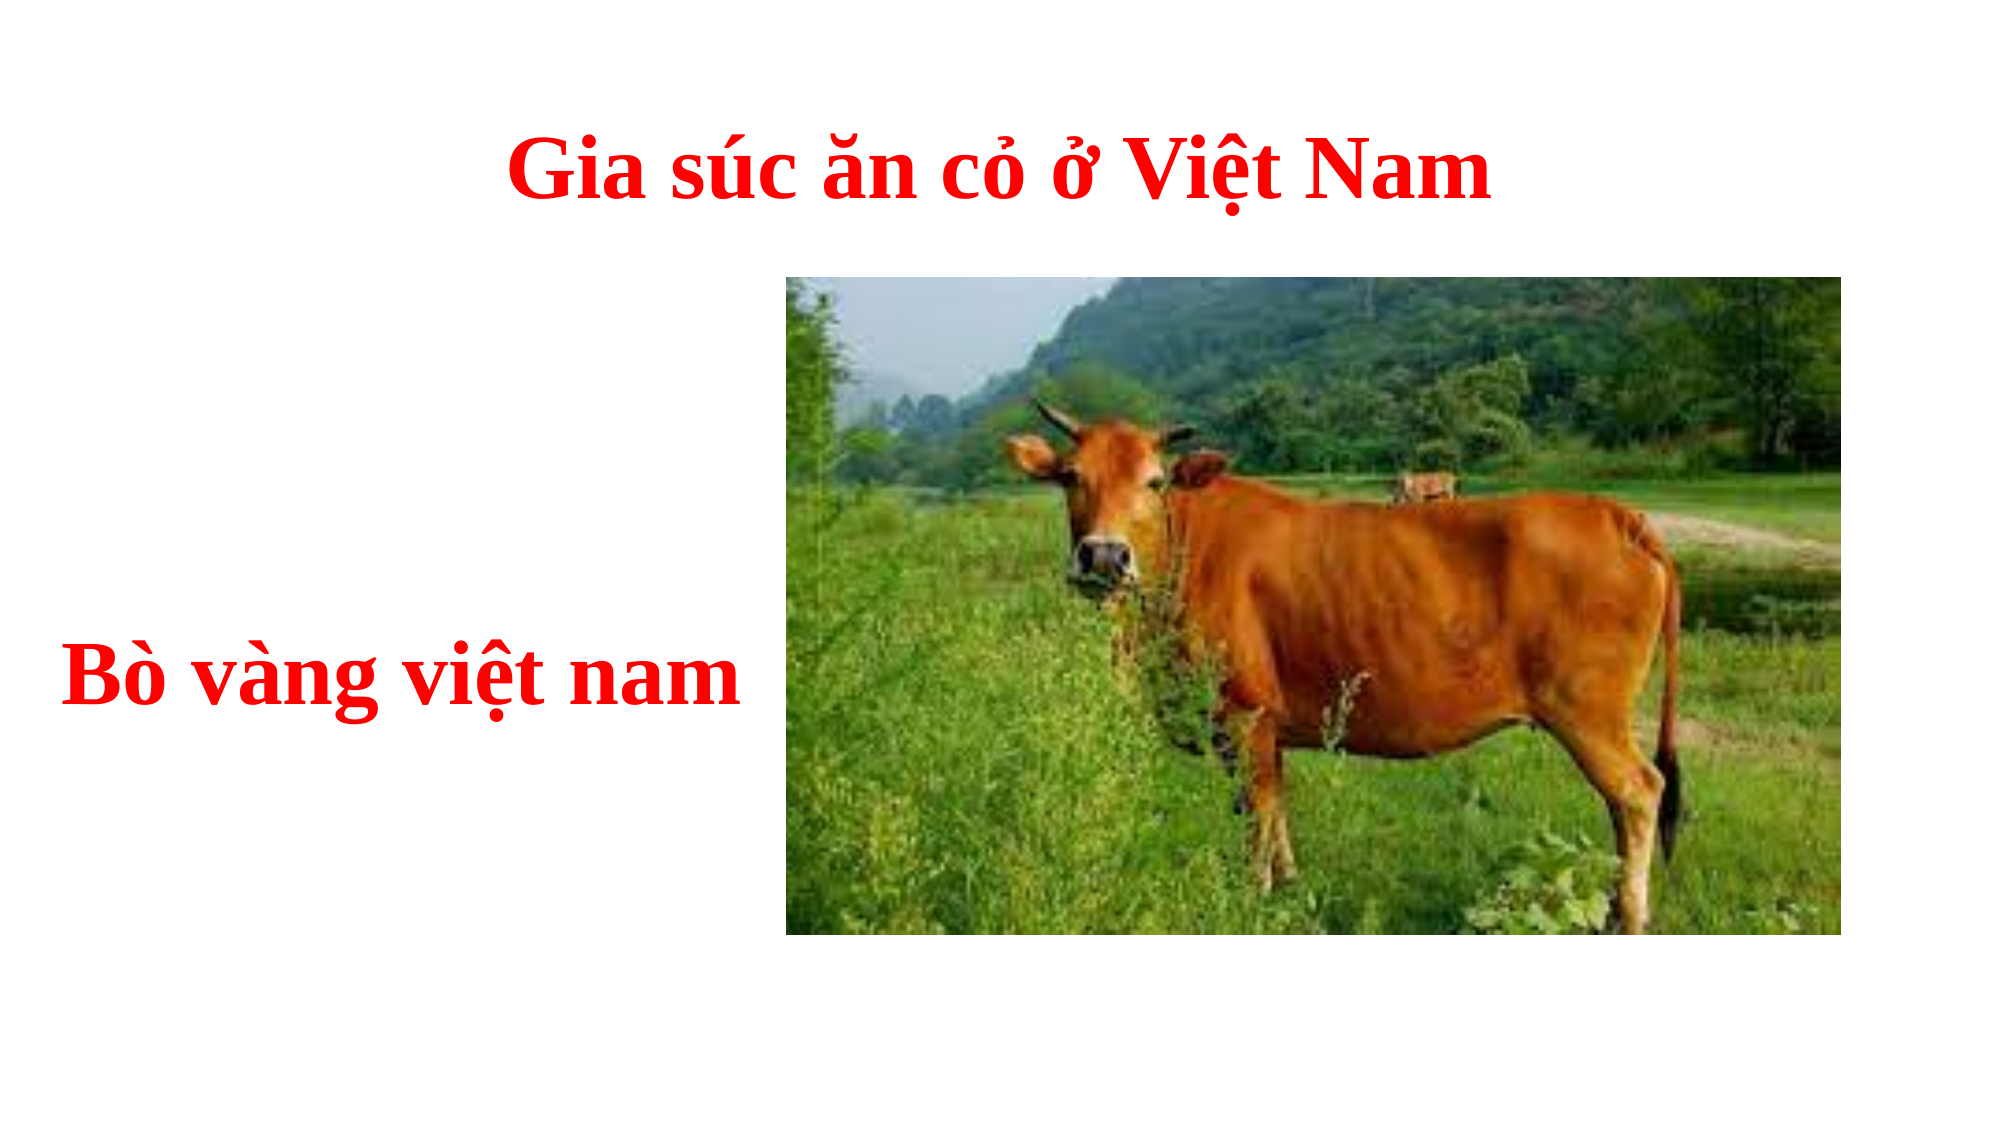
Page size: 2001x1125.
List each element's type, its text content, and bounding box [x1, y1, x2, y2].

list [786, 276, 1842, 935]
title Gia súc ăn cỏ ở Việt Nam [137, 59, 1863, 278]
text_box Bò vàng việt nam [38, 605, 766, 731]
